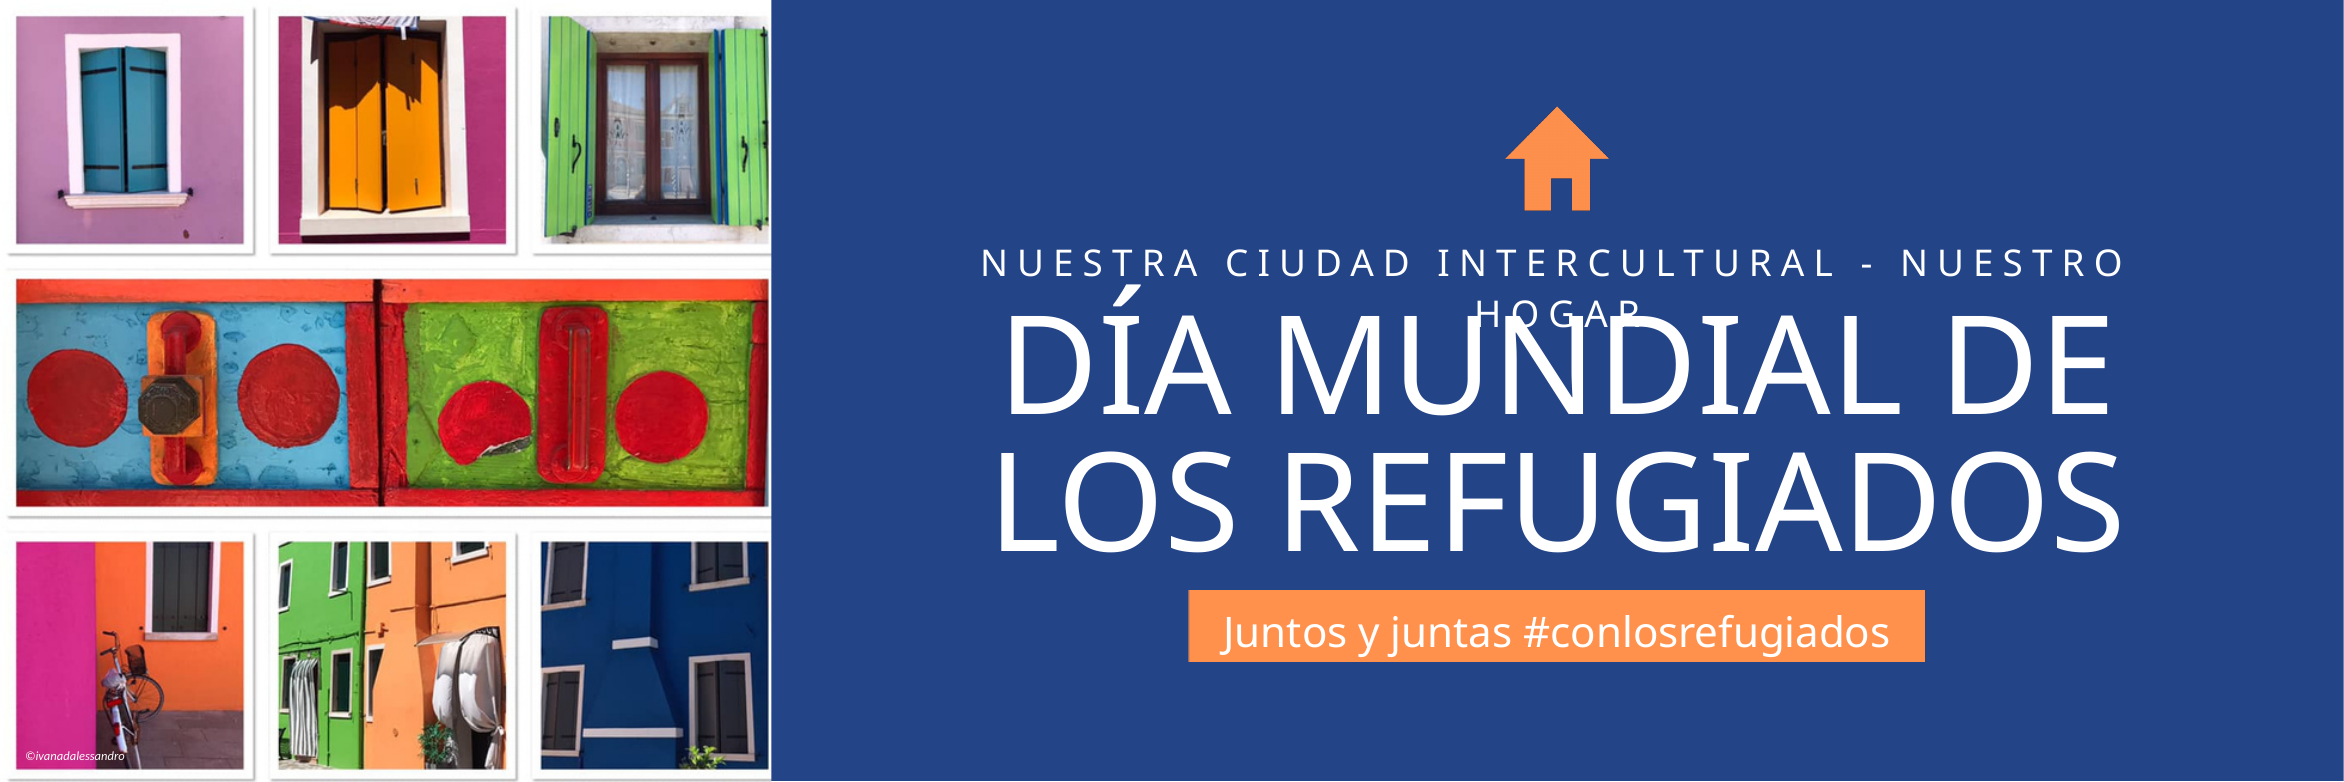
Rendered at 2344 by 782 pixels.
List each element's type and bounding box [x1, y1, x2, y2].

picture [0, 0, 772, 782]
text_box [884, 106, 2230, 662]
